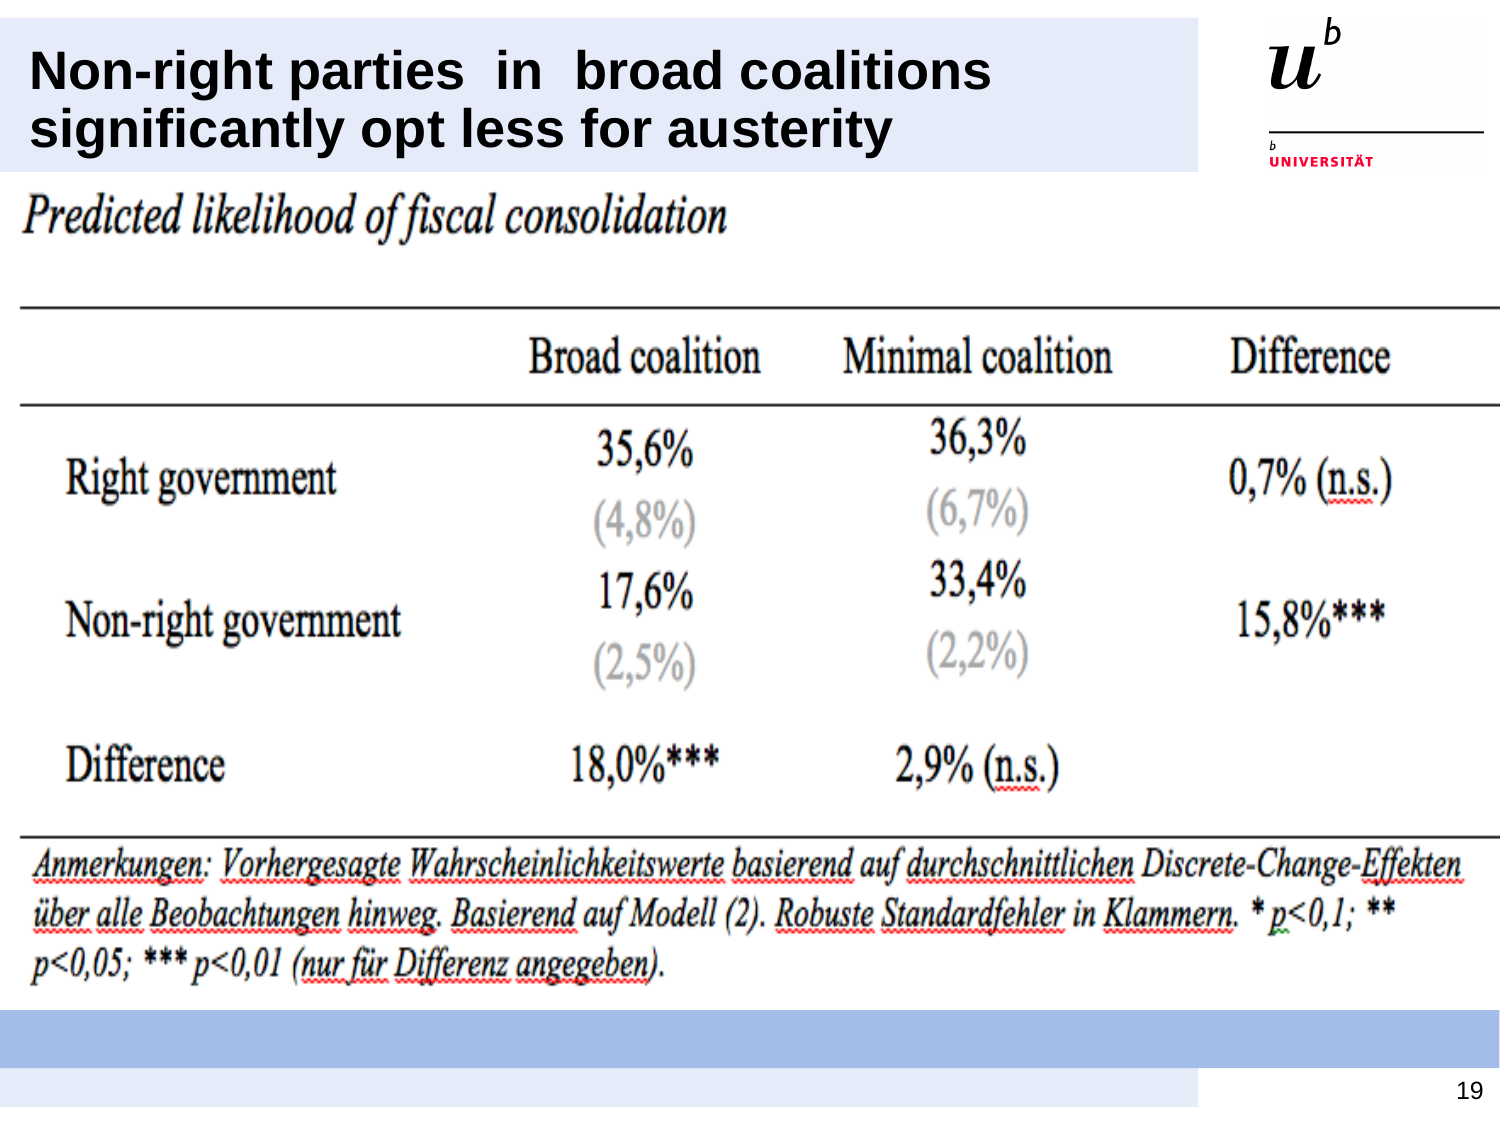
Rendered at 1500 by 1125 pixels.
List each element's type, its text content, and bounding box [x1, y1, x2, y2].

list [0, 171, 1500, 1010]
picture [1269, 17, 1484, 171]
slide_number 19 [1425, 1074, 1485, 1104]
title Non-right parties in broad coalitions significantly opt less for austerity [29, 42, 1175, 170]
